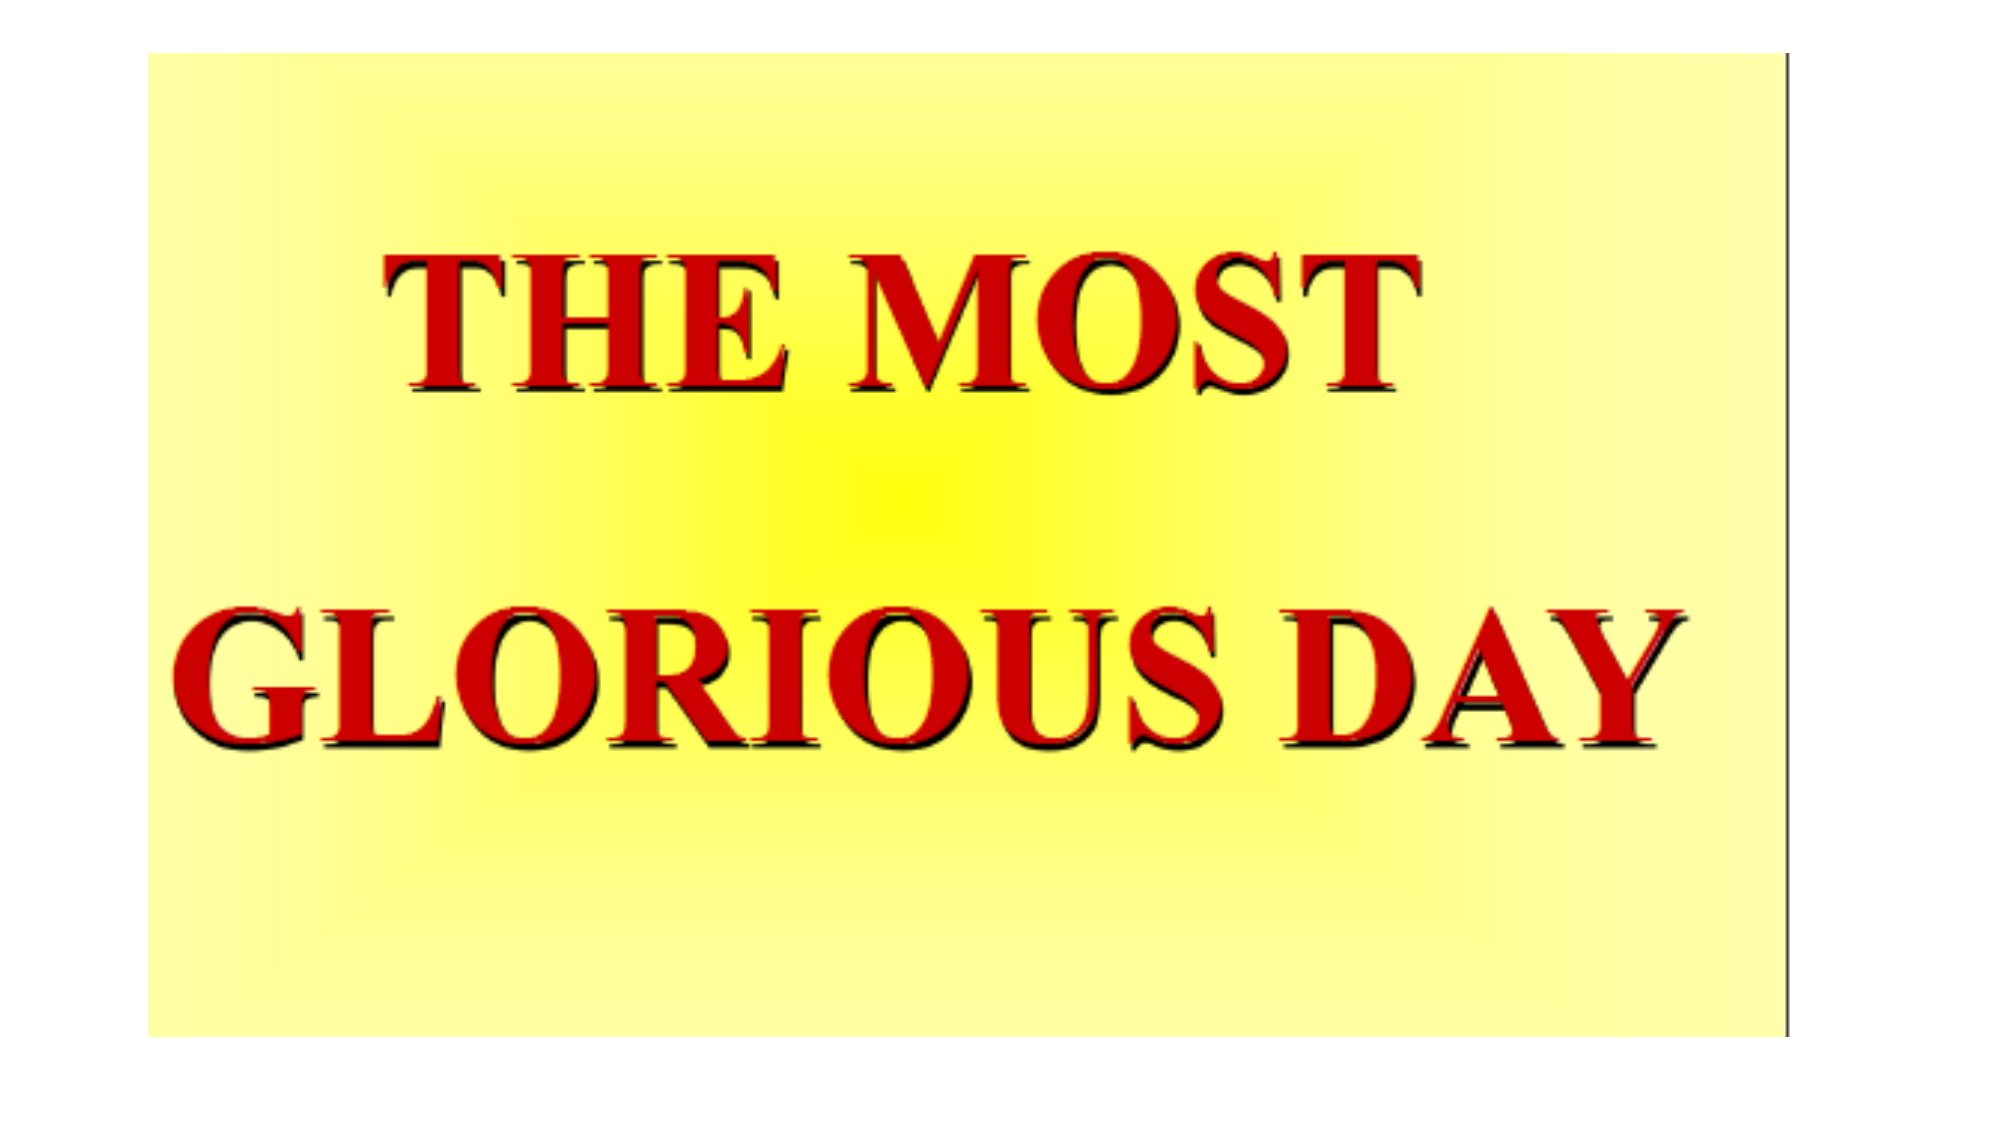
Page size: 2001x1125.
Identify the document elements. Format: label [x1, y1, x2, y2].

picture [148, 53, 1794, 1037]
